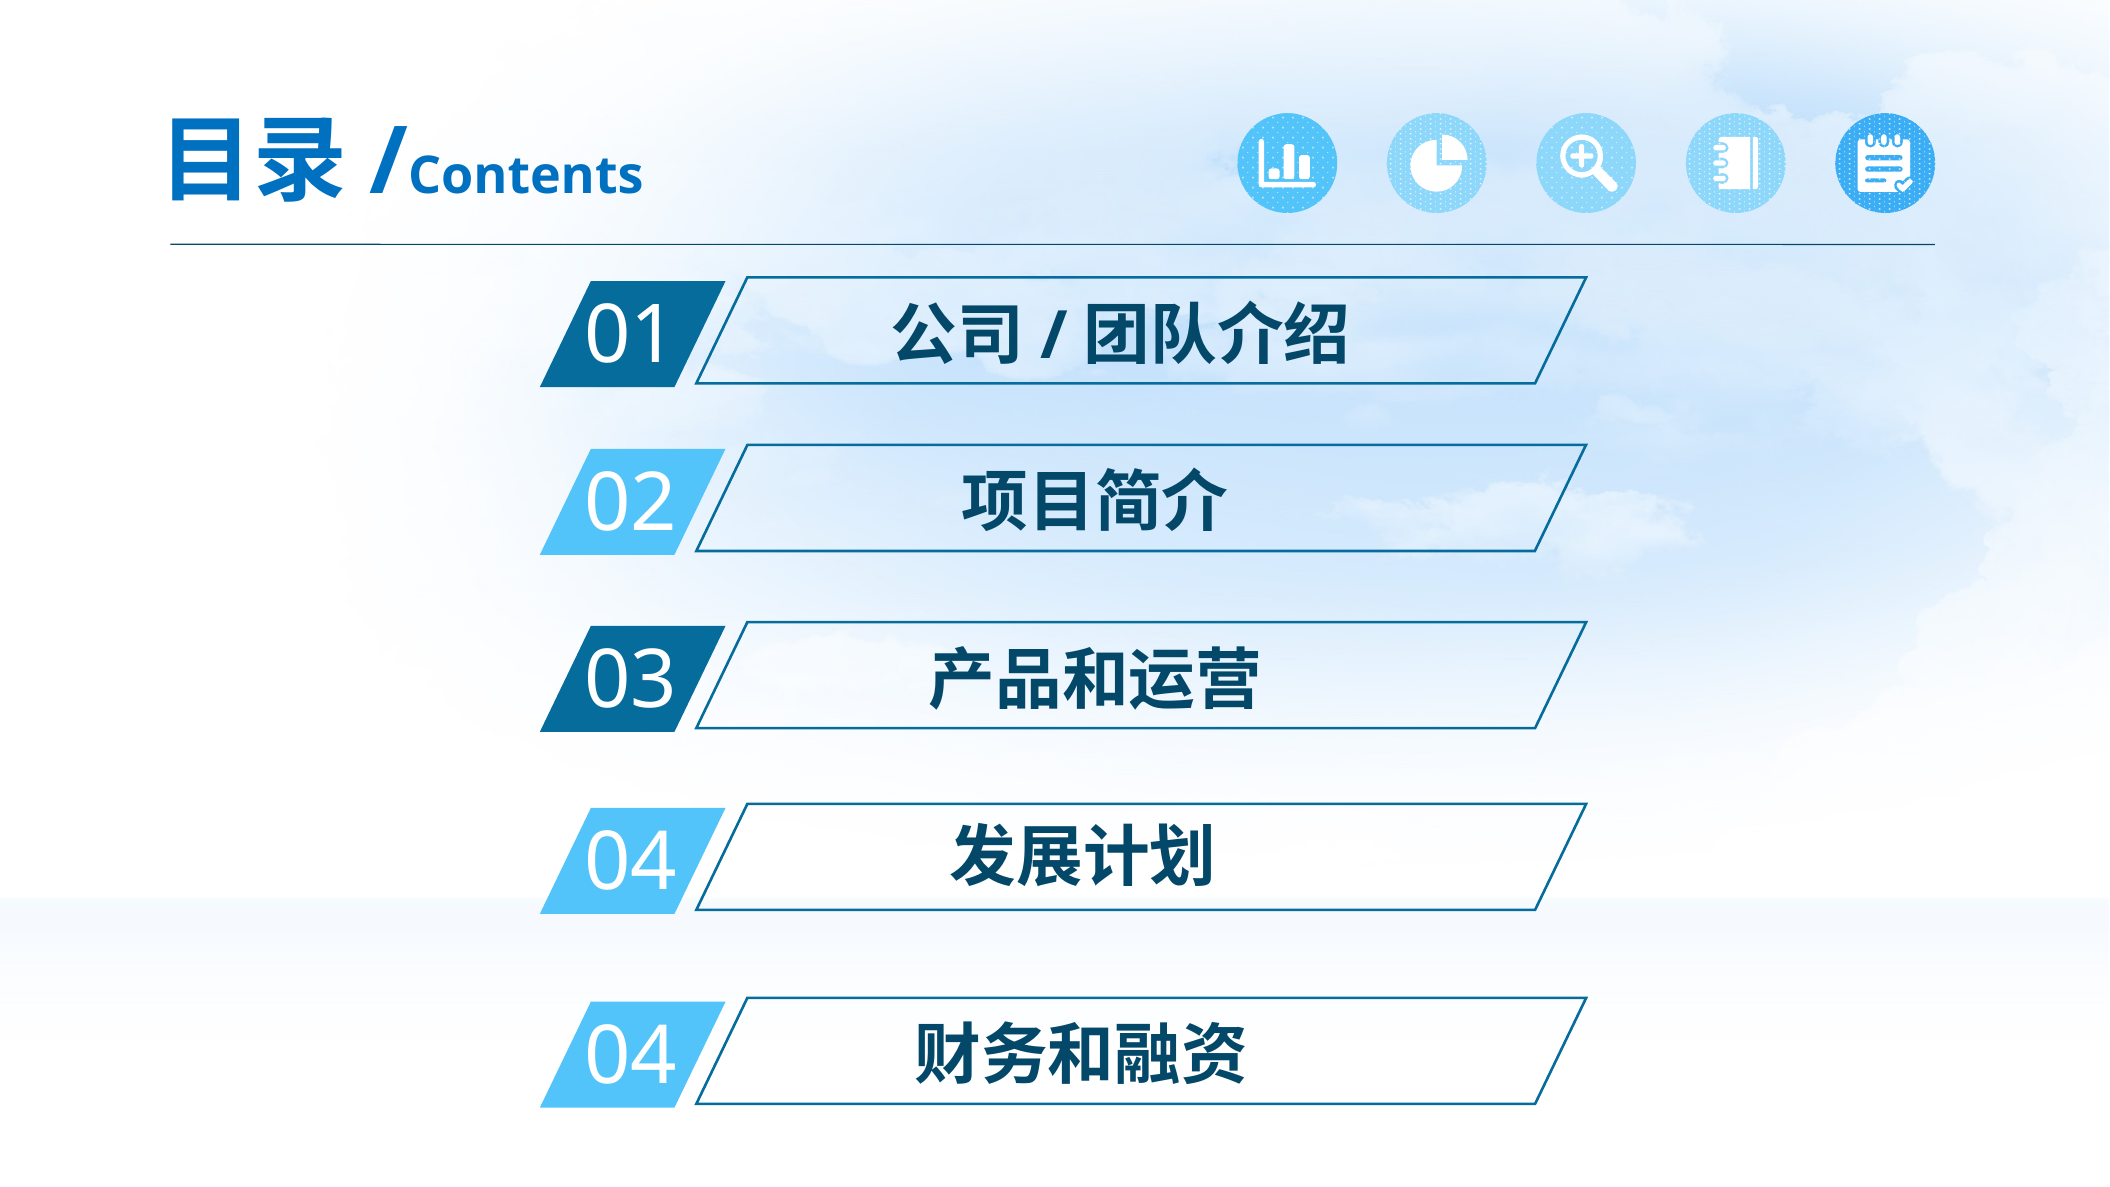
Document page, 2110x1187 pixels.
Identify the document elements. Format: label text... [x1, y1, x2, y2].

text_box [696, 277, 1587, 384]
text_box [696, 622, 1587, 729]
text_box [539, 800, 747, 916]
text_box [696, 444, 1598, 552]
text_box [696, 803, 1587, 910]
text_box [1386, 113, 1487, 213]
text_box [1536, 113, 1636, 213]
text_box 目录/Contents [141, 98, 662, 214]
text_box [1685, 113, 1786, 213]
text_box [696, 997, 1587, 1104]
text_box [1237, 113, 1338, 213]
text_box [539, 994, 747, 1110]
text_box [539, 618, 747, 734]
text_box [539, 274, 747, 389]
picture [0, 0, 2110, 1187]
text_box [1835, 113, 1936, 213]
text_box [539, 441, 747, 557]
